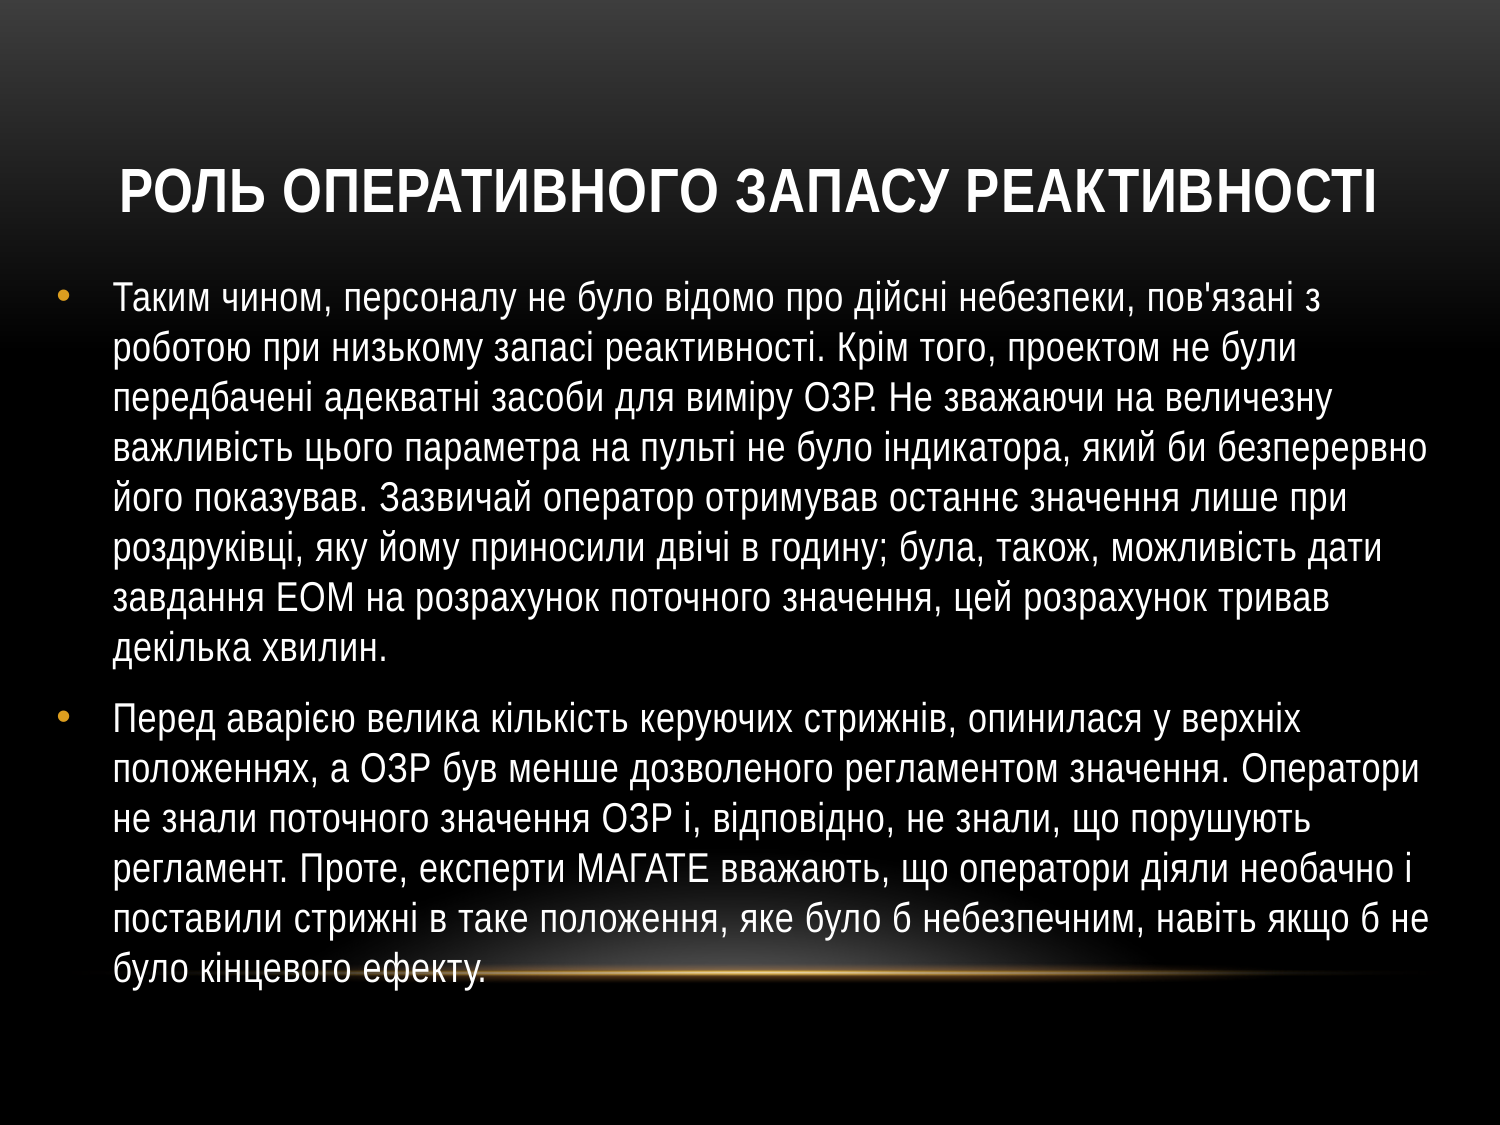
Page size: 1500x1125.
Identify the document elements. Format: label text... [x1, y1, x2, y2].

picture [0, 0, 1500, 1125]
list Таким чином, персоналу не було відомо про дійсні небезпеки, пов'язані з роботою при низькому запасі реактивності. Крім того, проектом не були передбачені адекватні засоби для виміру ОЗР. Не зважаючи на величезну важливість цього параметра на пульті не було індикатора, який би безперервно його показував. Зазвичай оператор отримував останнє значення лише при роздруківці, яку йому приносили двічі в годину; була, також, можливість дати завдання ЕОМ на розрахунок поточного значення, цей розрахунок тривав декілька хвилин. Перед аварією велика кількість керуючих стрижнів, опинилася у верхніх положеннях, а ОЗР був менше дозволеного регламентом значення. Оператори не знали поточного значення ОЗР і, відповідно, не знали, що порушують регламент. Проте, експерти МАГАТЕ вважають, що оператори діяли необачно і поставили стрижні в таке положення, яке було б небезпечним, навіть якщо б не було кінцевого ефекту. [41, 262, 1459, 1059]
title Роль оперативного запасу реактивності [99, 45, 1400, 233]
